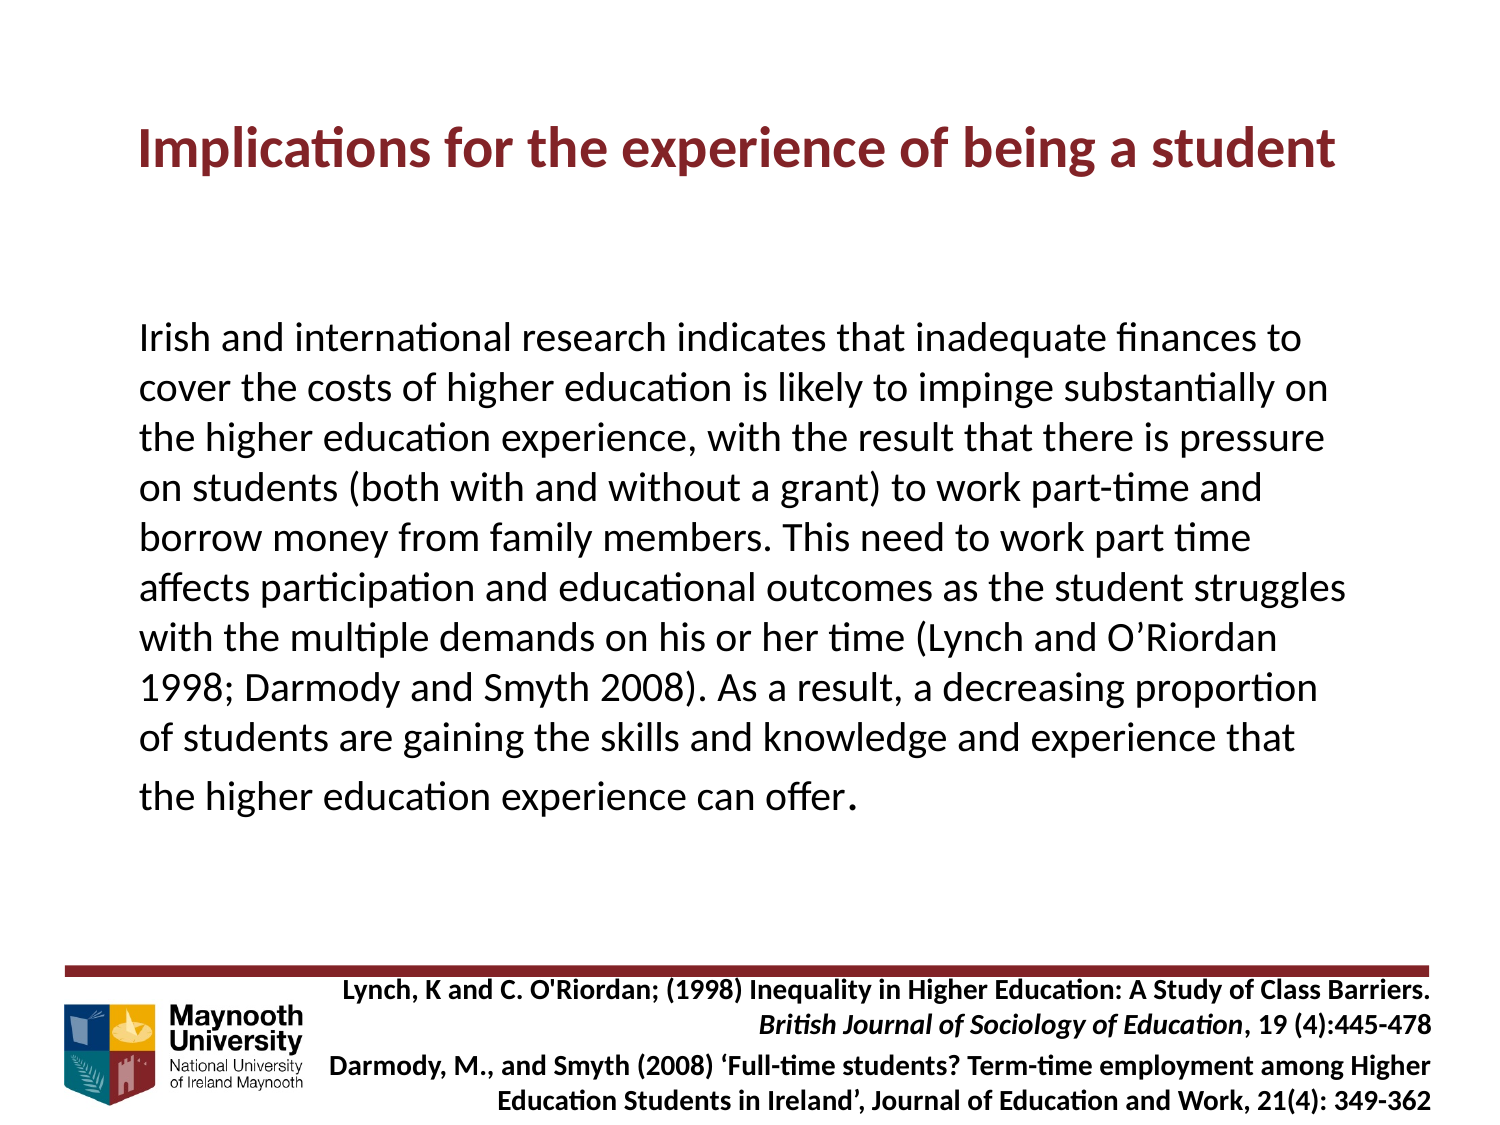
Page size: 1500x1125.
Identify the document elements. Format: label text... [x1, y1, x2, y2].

list Irish and international research indicates that inadequate finances to cover the costs of higher education is likely to impinge substantially on the higher education experience, with the result that there is pressure on students (both with and without a grant) to work part-time and borrow money from family members. This need to work part time affects participation and educational outcomes as the student struggles with the multiple demands on his or her time (Lynch and O’Riordan 1998; Darmody and Smyth 2008). As a result, a decreasing proportion of students are gaining the skills and knowledge and experience that the higher education experience can offer. [123, 302, 1365, 929]
list Lynch, K and C. O'Riordan; (1998) Inequality in Higher Education: A Study of Class Barriers. British Journal of Sociology of Education, 19 (4):445-478 Darmody, M., and Smyth (2008) ‘Full-time students? Term-time employment among Higher Education Students in Ireland’, Journal of Education and Work, 21(4): 349-362 , [312, 881, 1447, 1086]
list Implications for the experience of being a student [122, 101, 1363, 268]
picture [64, 999, 307, 1110]
